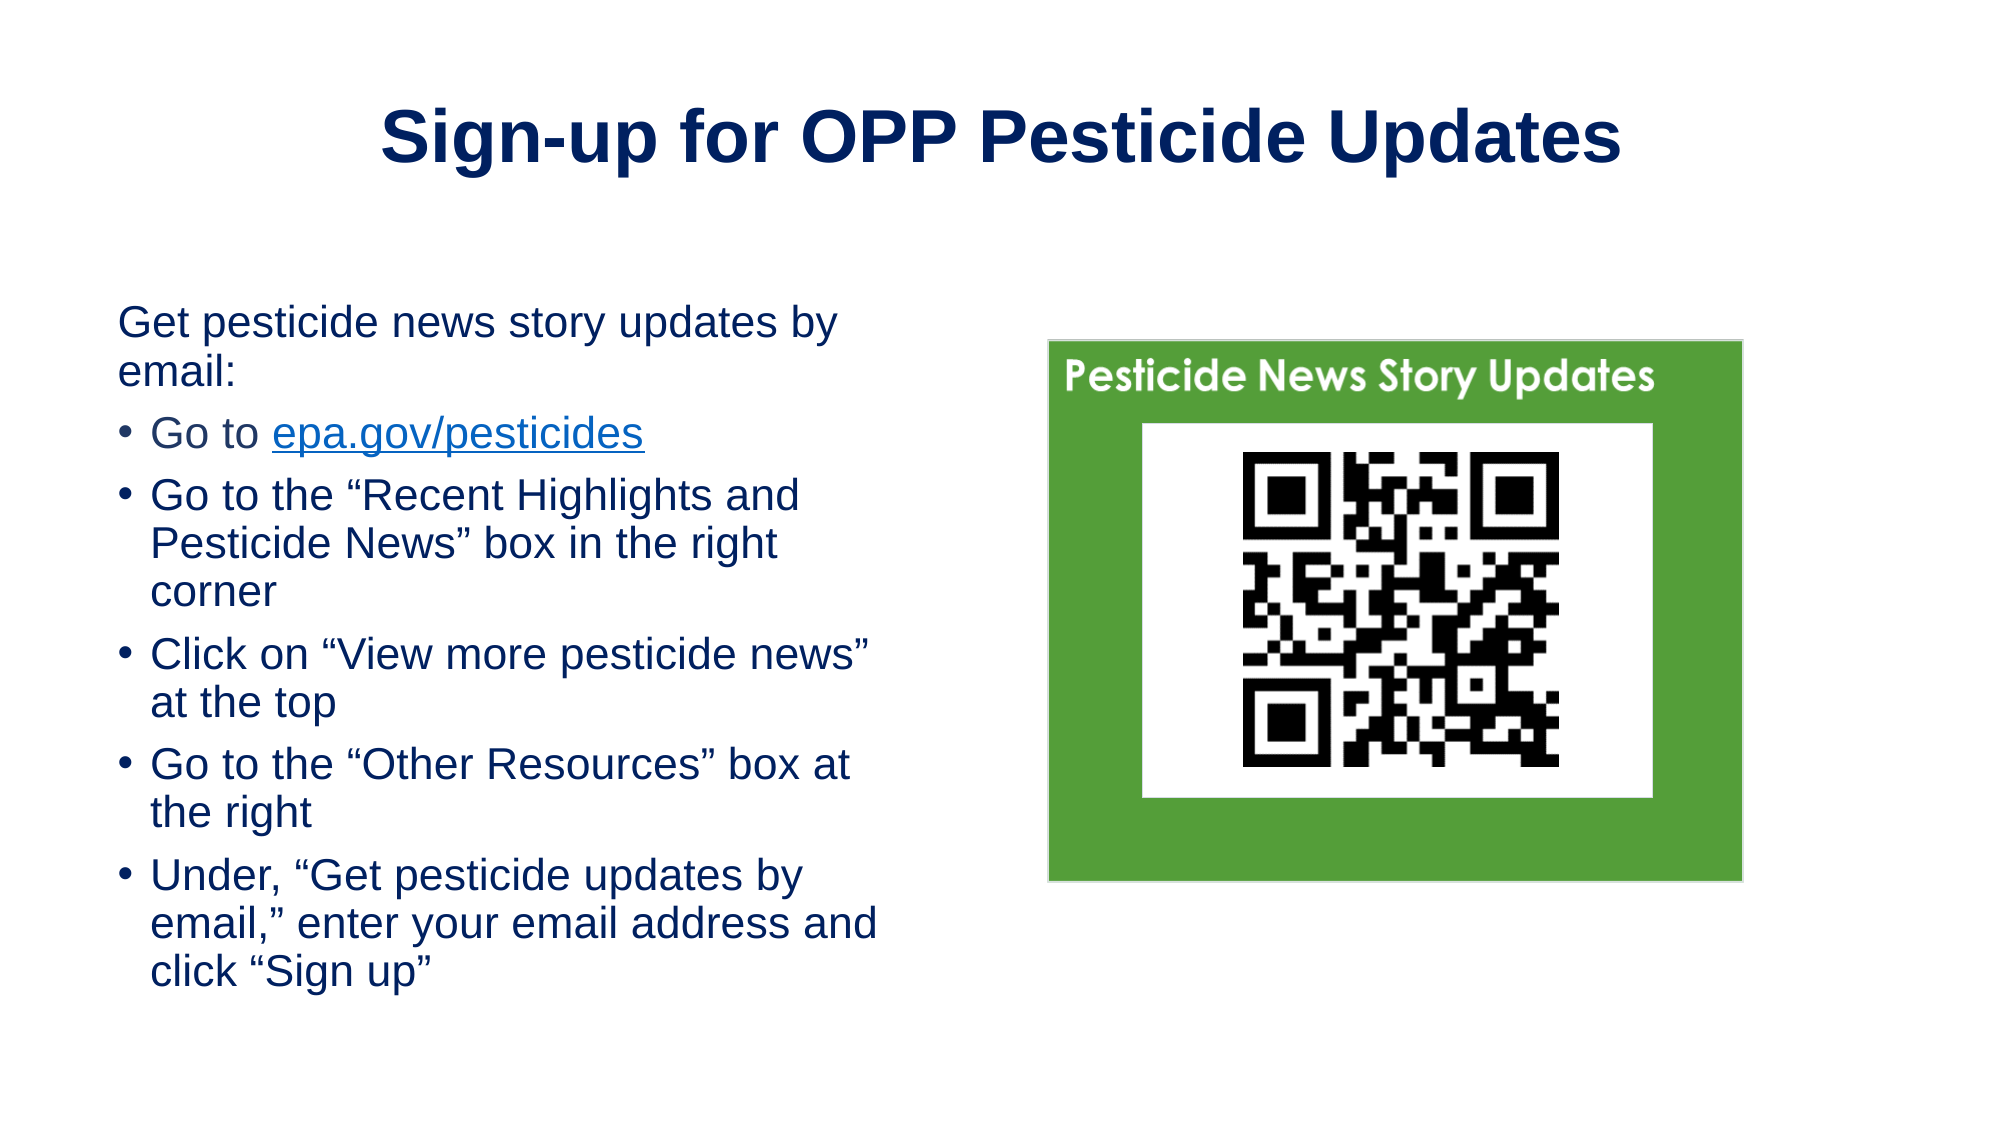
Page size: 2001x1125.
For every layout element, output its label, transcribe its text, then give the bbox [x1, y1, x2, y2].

list Get pesticide news story updates by email: Go to epa.gov/pesticides Go to the “Recent Highlights and Pesticide News” box in the right corner Click on “View more pesticide news” at the top Go to the “Other Resources” box at the right Under, “Get pesticide updates by email,” enter your email address and click “Sign up” [102, 291, 925, 1006]
title Sign-up for OPP Pesticide Updates [365, 30, 1920, 248]
picture [1038, 334, 1744, 883]
